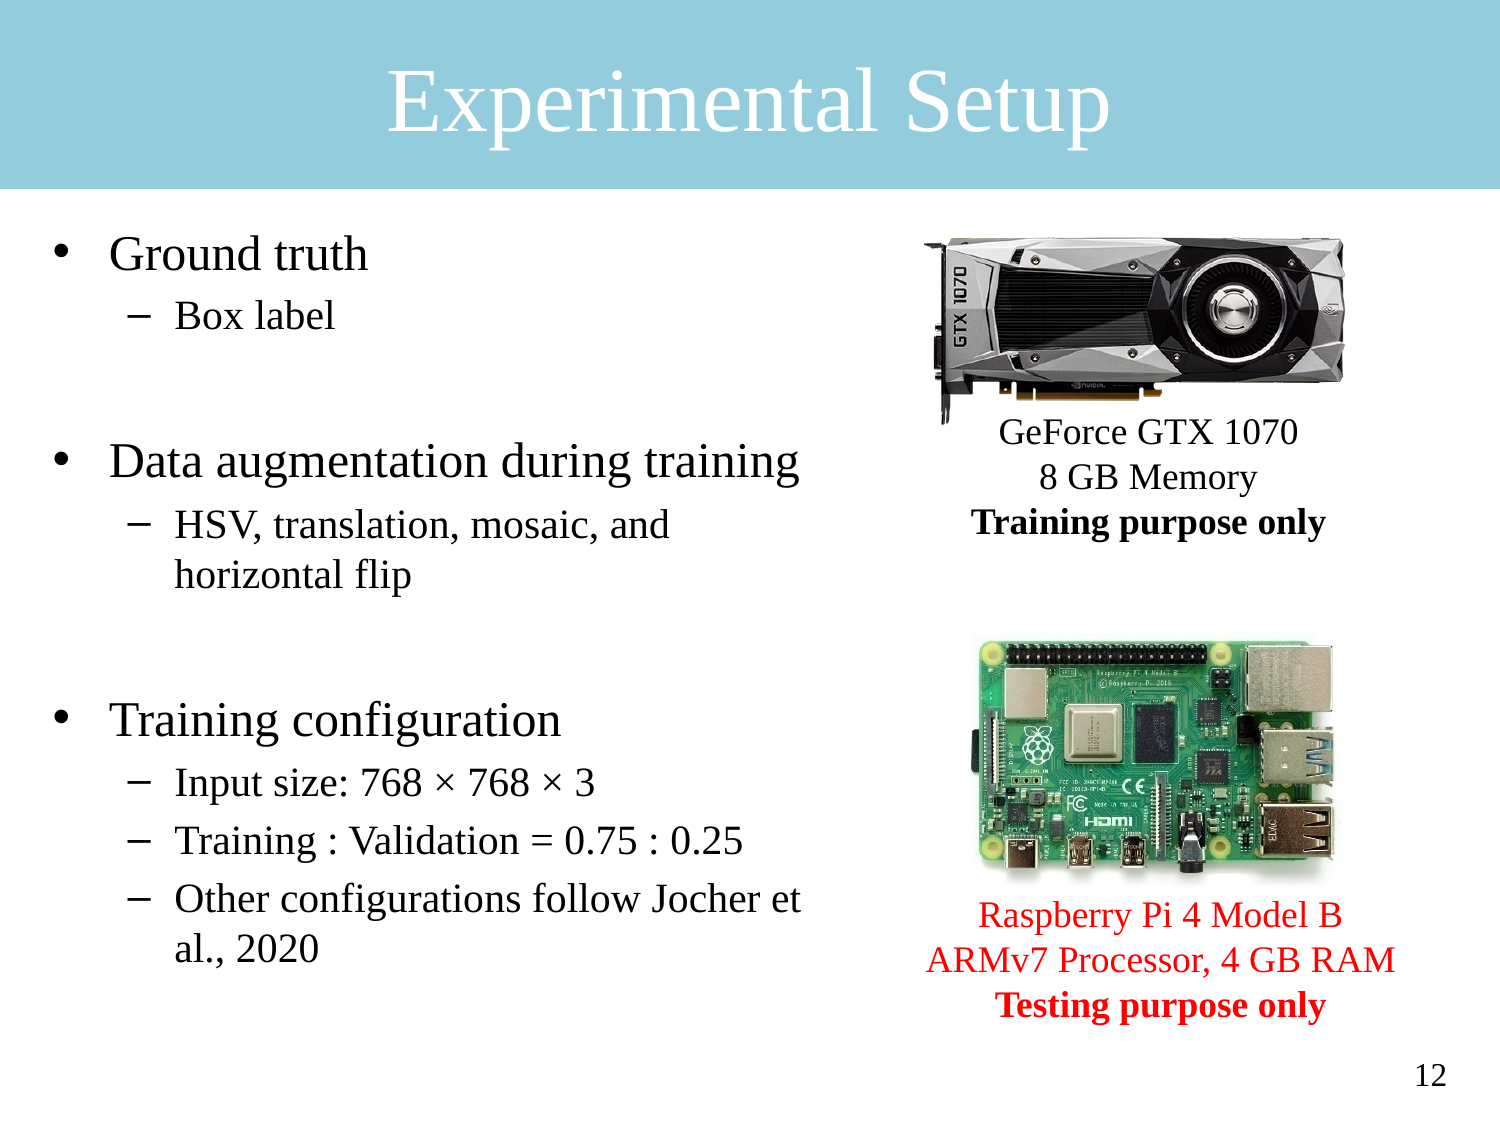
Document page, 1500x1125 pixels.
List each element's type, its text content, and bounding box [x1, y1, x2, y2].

list Ground truth Box label Data augmentation during training HSV, translation, mosaic, and horizontal flip Training configuration Input size: 768 × 768 × 3 Training : Validation = 0.75 : 0.25 Other configurations follow Jocher et al., 2020 [37, 212, 850, 1025]
title Experimental Setup [0, 0, 1500, 189]
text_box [924, 237, 1345, 552]
slide_number 12 [1074, 1042, 1463, 1103]
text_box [884, 631, 1438, 1035]
